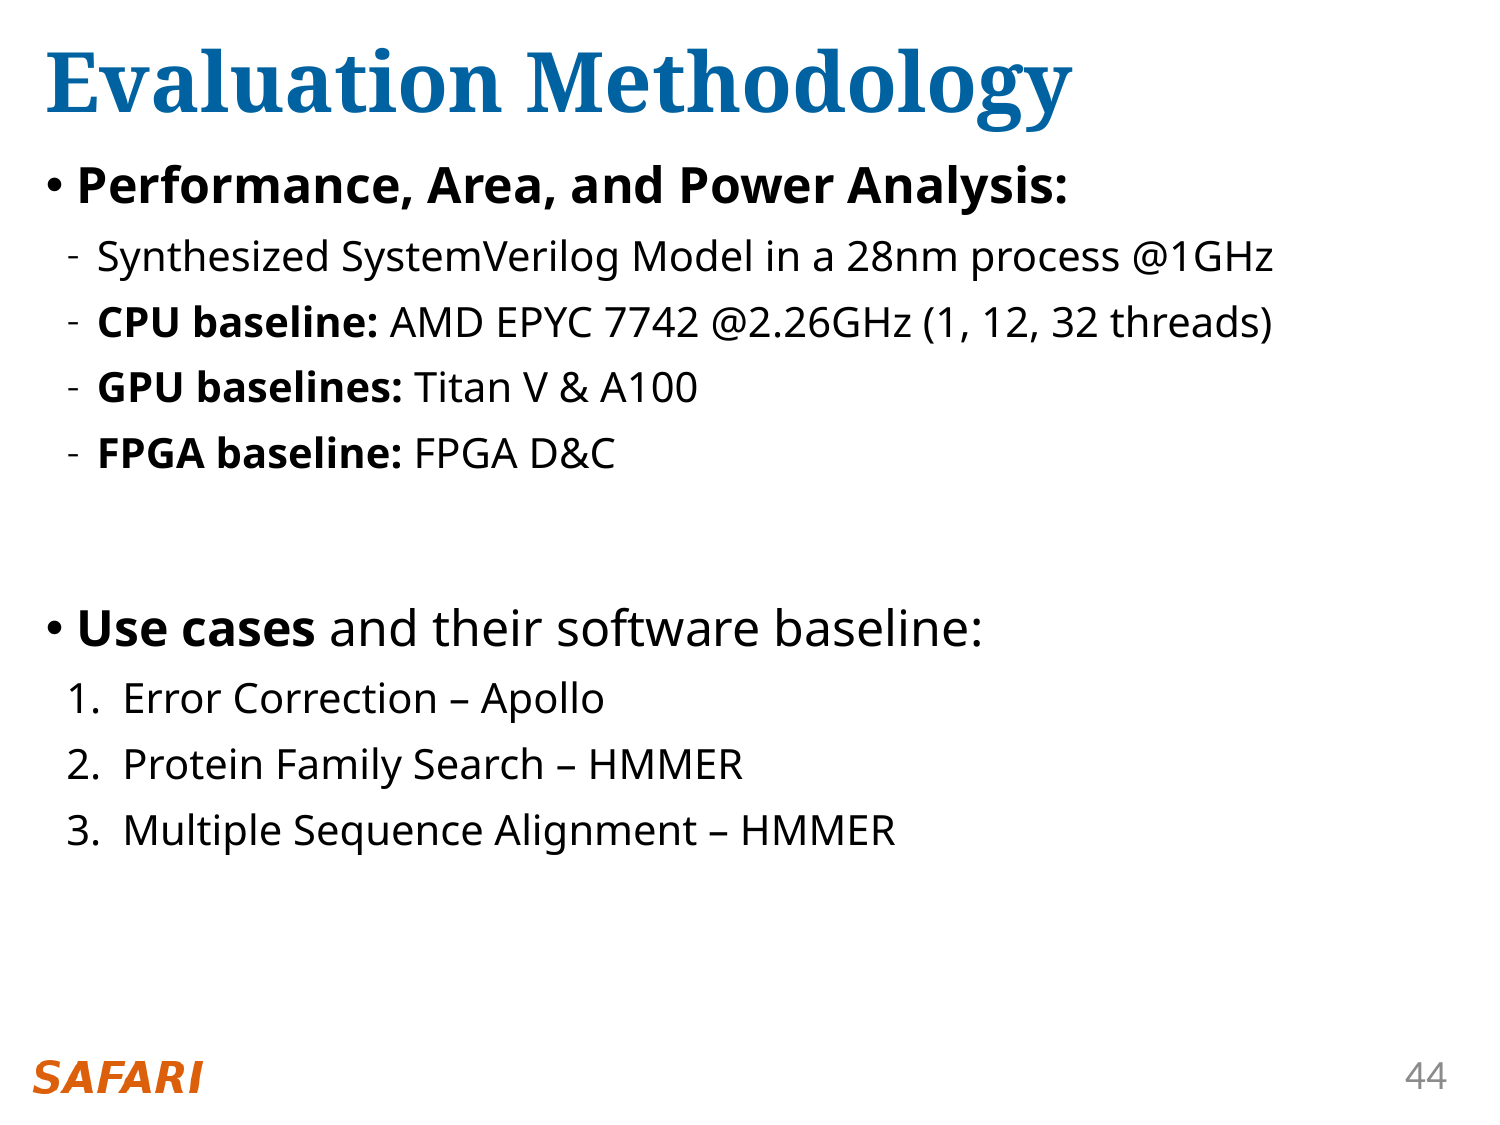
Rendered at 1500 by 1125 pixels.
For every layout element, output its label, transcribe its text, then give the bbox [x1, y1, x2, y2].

title Evaluation Methodology [31, 15, 1475, 143]
picture [31, 1059, 209, 1104]
list Performance, Area, and Power Analysis: Synthesized SystemVerilog Model in a 28nm process @1GHz CPU baseline: AMD EPYC 7742 @2.26GHz (1, 12, 32 threads) GPU baselines: Titan V & A100 FPGA baseline: FPGA D&C Use cases and their software baseline: Error Correction – Apollo Protein Family Search – HMMER Multiple Sequence Alignment – HMMER [31, 153, 1475, 1059]
